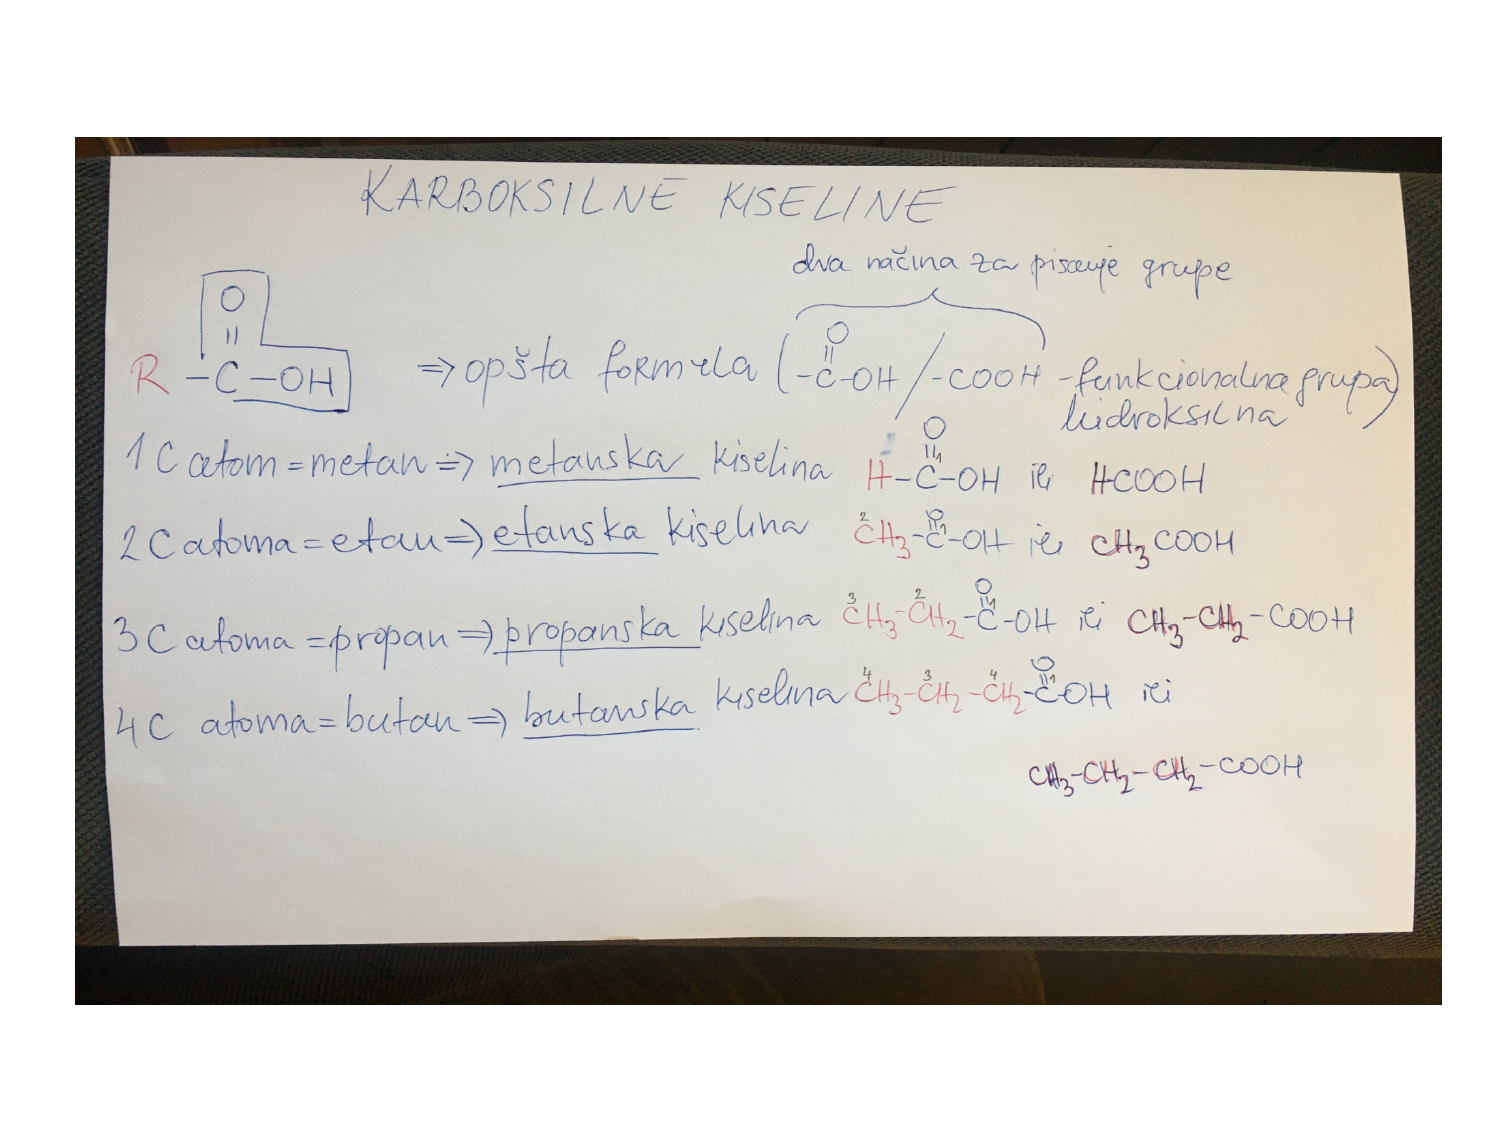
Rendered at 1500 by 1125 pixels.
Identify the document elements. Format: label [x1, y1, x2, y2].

list [74, 137, 1443, 1006]
